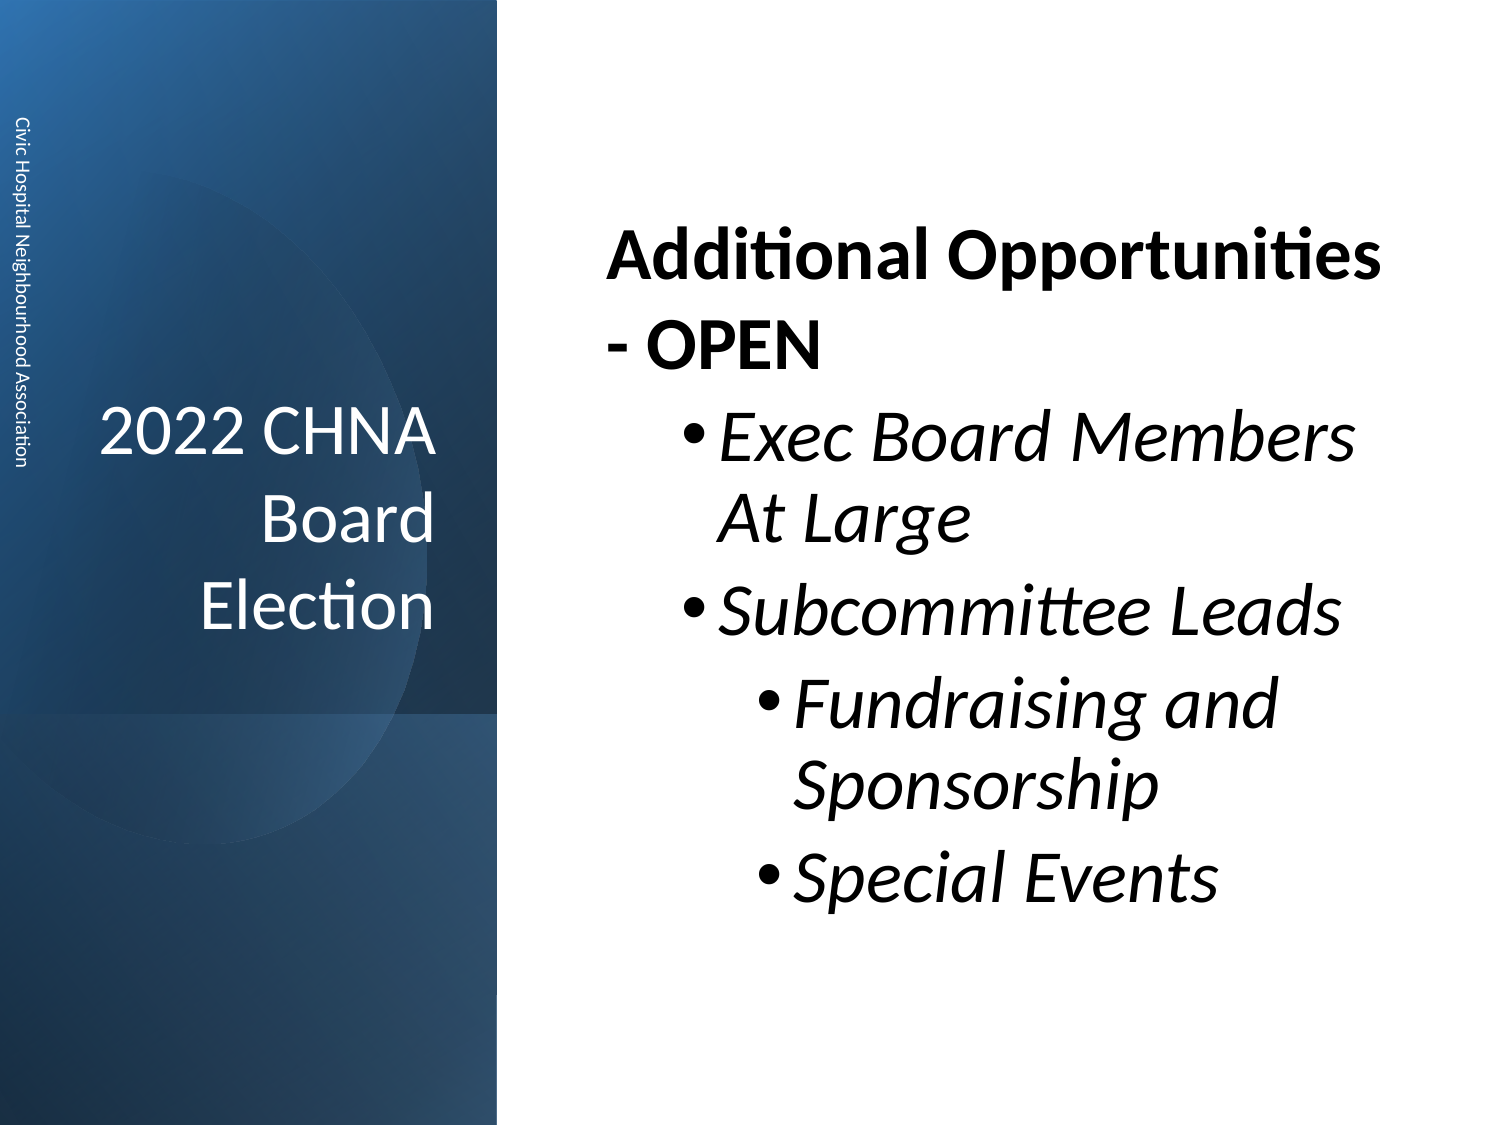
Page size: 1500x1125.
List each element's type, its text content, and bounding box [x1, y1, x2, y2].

list Additional Opportunities - OPEN Exec Board Members At Large Subcommittee Leads Fundraising and Sponsorship Special Events [591, 106, 1399, 1017]
footer Civic Hospital Neighbourhood Association [0, 102, 59, 609]
text_box [0, 0, 498, 1124]
text_box [498, 0, 1500, 1125]
title 2022 CHNA Board Election [57, 96, 452, 652]
